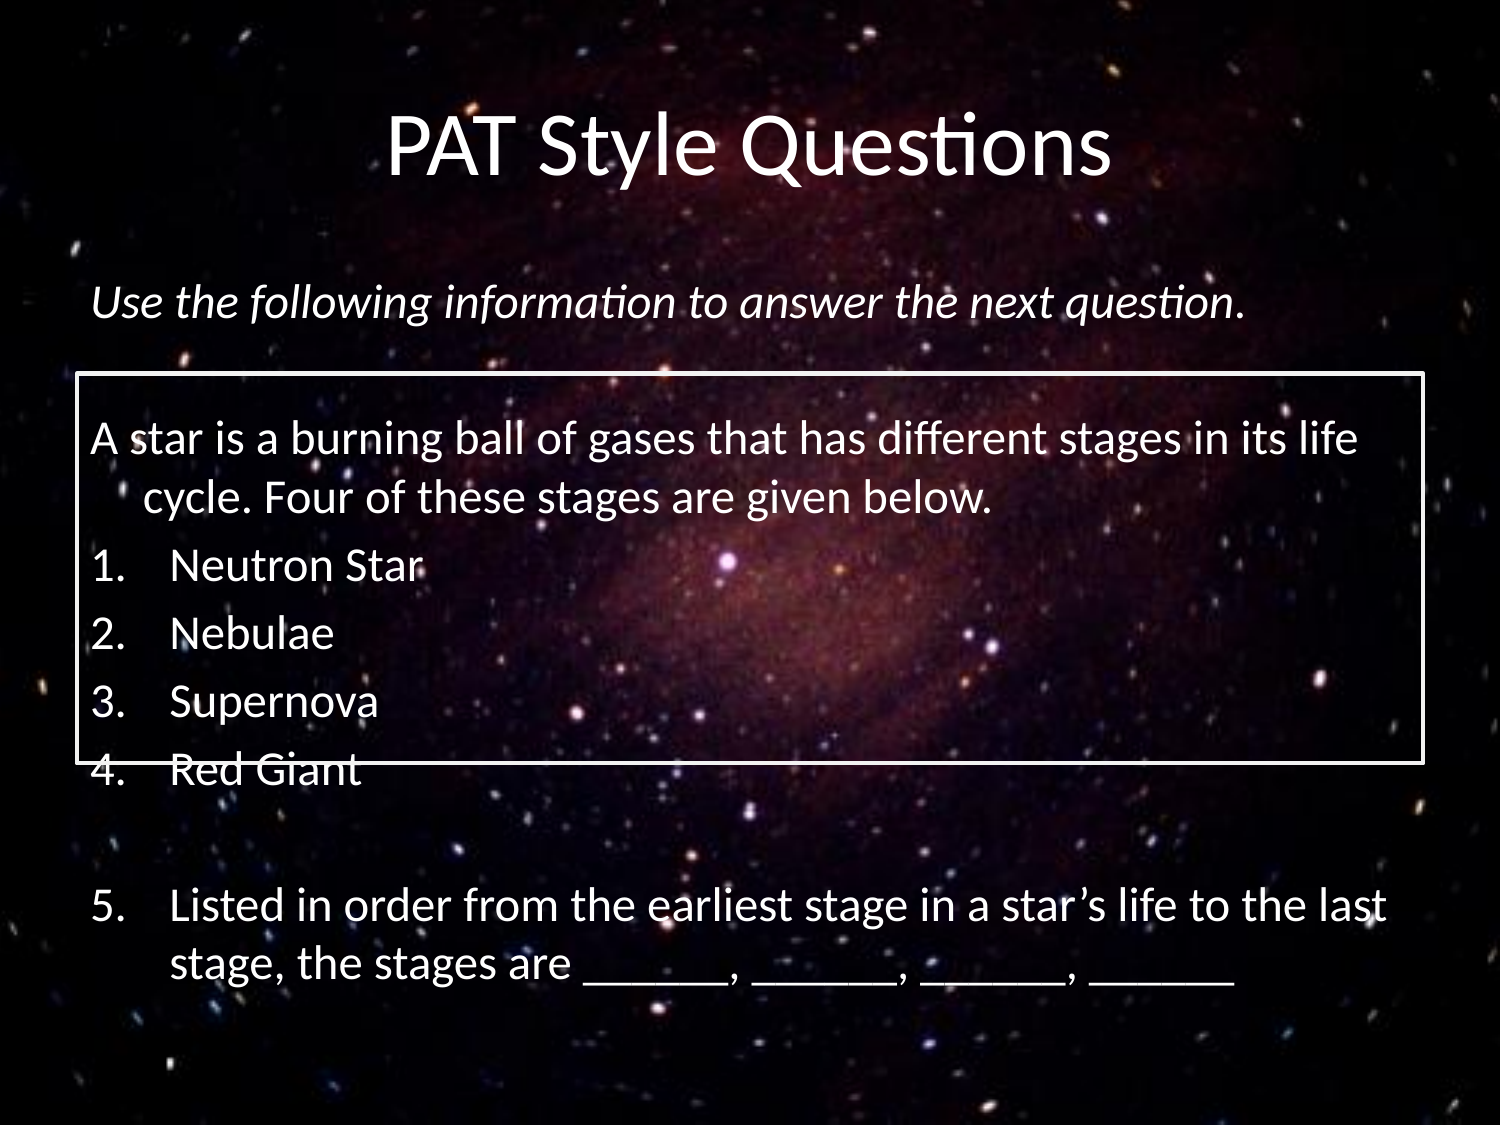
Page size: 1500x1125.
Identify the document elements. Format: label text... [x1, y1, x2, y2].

text_box [75, 371, 1425, 765]
list Use the following information to answer the next question. A star is a burning ball of gases that has different stages in its life cycle. Four of these stages are given below. Neutron Star Nebulae Supernova Red Giant Listed in order from the earliest stage in a star’s life to the last stage, the stages are ______, ______, ______, ______ [75, 765, 1425, 1005]
list Use the following information to answer the next question. A star is a burning ball of gases that has different stages in its life cycle. Four of these stages are given below. Neutron Star Nebulae Supernova Red Giant Listed in order from the earliest stage in a star’s life to the last stage, the stages are ______, ______, ______, ______ [75, 262, 1425, 371]
picture [0, 0, 1500, 1125]
title PAT Style Questions [75, 45, 1425, 233]
